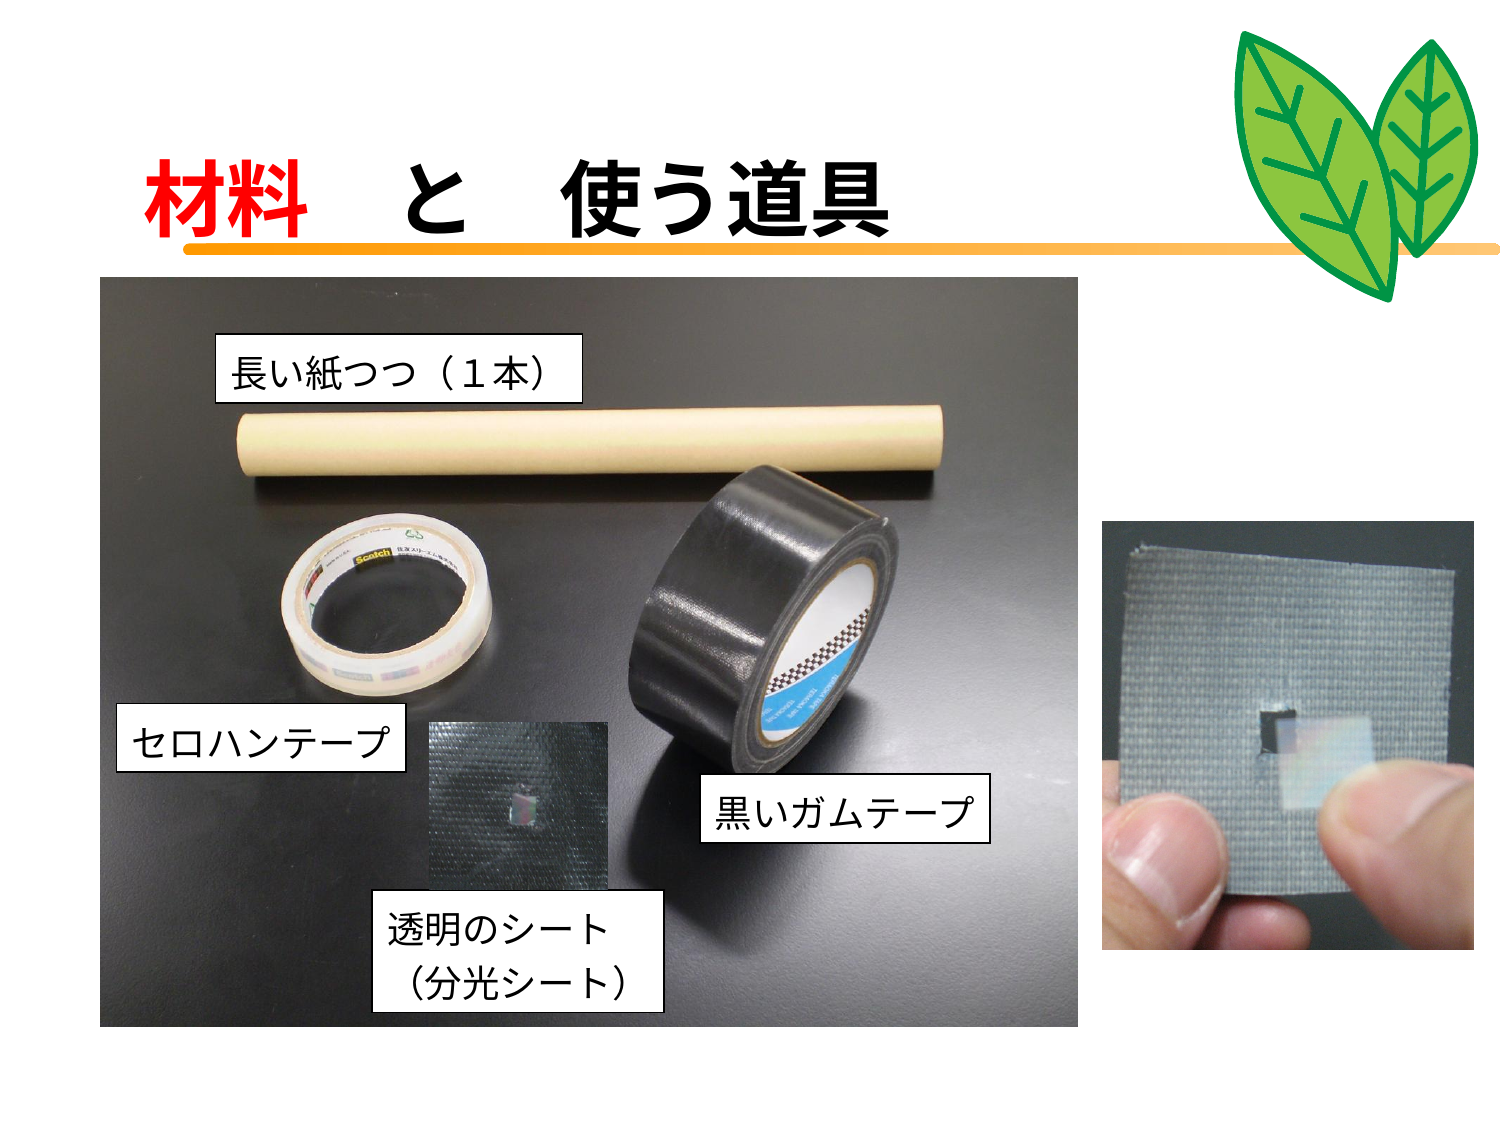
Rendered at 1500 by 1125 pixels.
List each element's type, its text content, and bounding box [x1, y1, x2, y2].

picture [100, 276, 1078, 1027]
picture [1101, 521, 1474, 950]
text_box 材料 と 使う道具 [128, 119, 908, 254]
